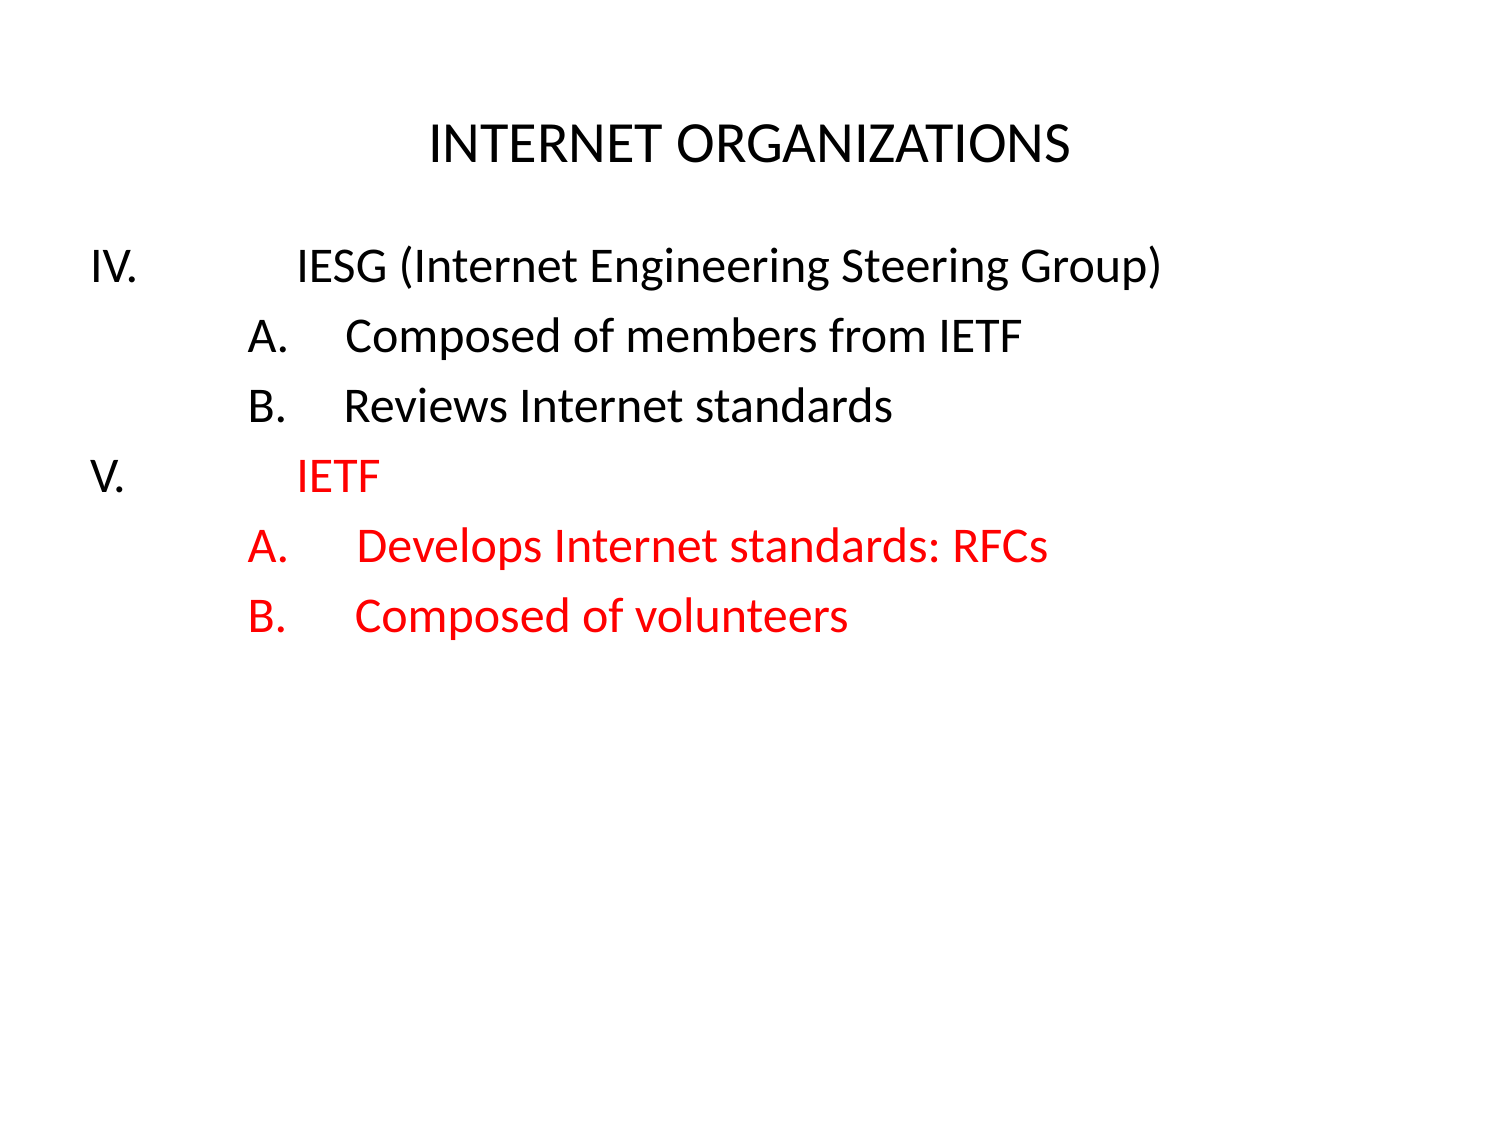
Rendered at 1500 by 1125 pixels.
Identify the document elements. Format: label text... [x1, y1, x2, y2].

list IV. IESG (Internet Engineering Steering Group) A. Composed of members from IETF B. Reviews Internet standards V. IETF A. Develops Internet standards: RFCs B. Composed of volunteers [75, 224, 1425, 1005]
title INTERNET ORGANIZATIONS [75, 45, 1425, 224]
